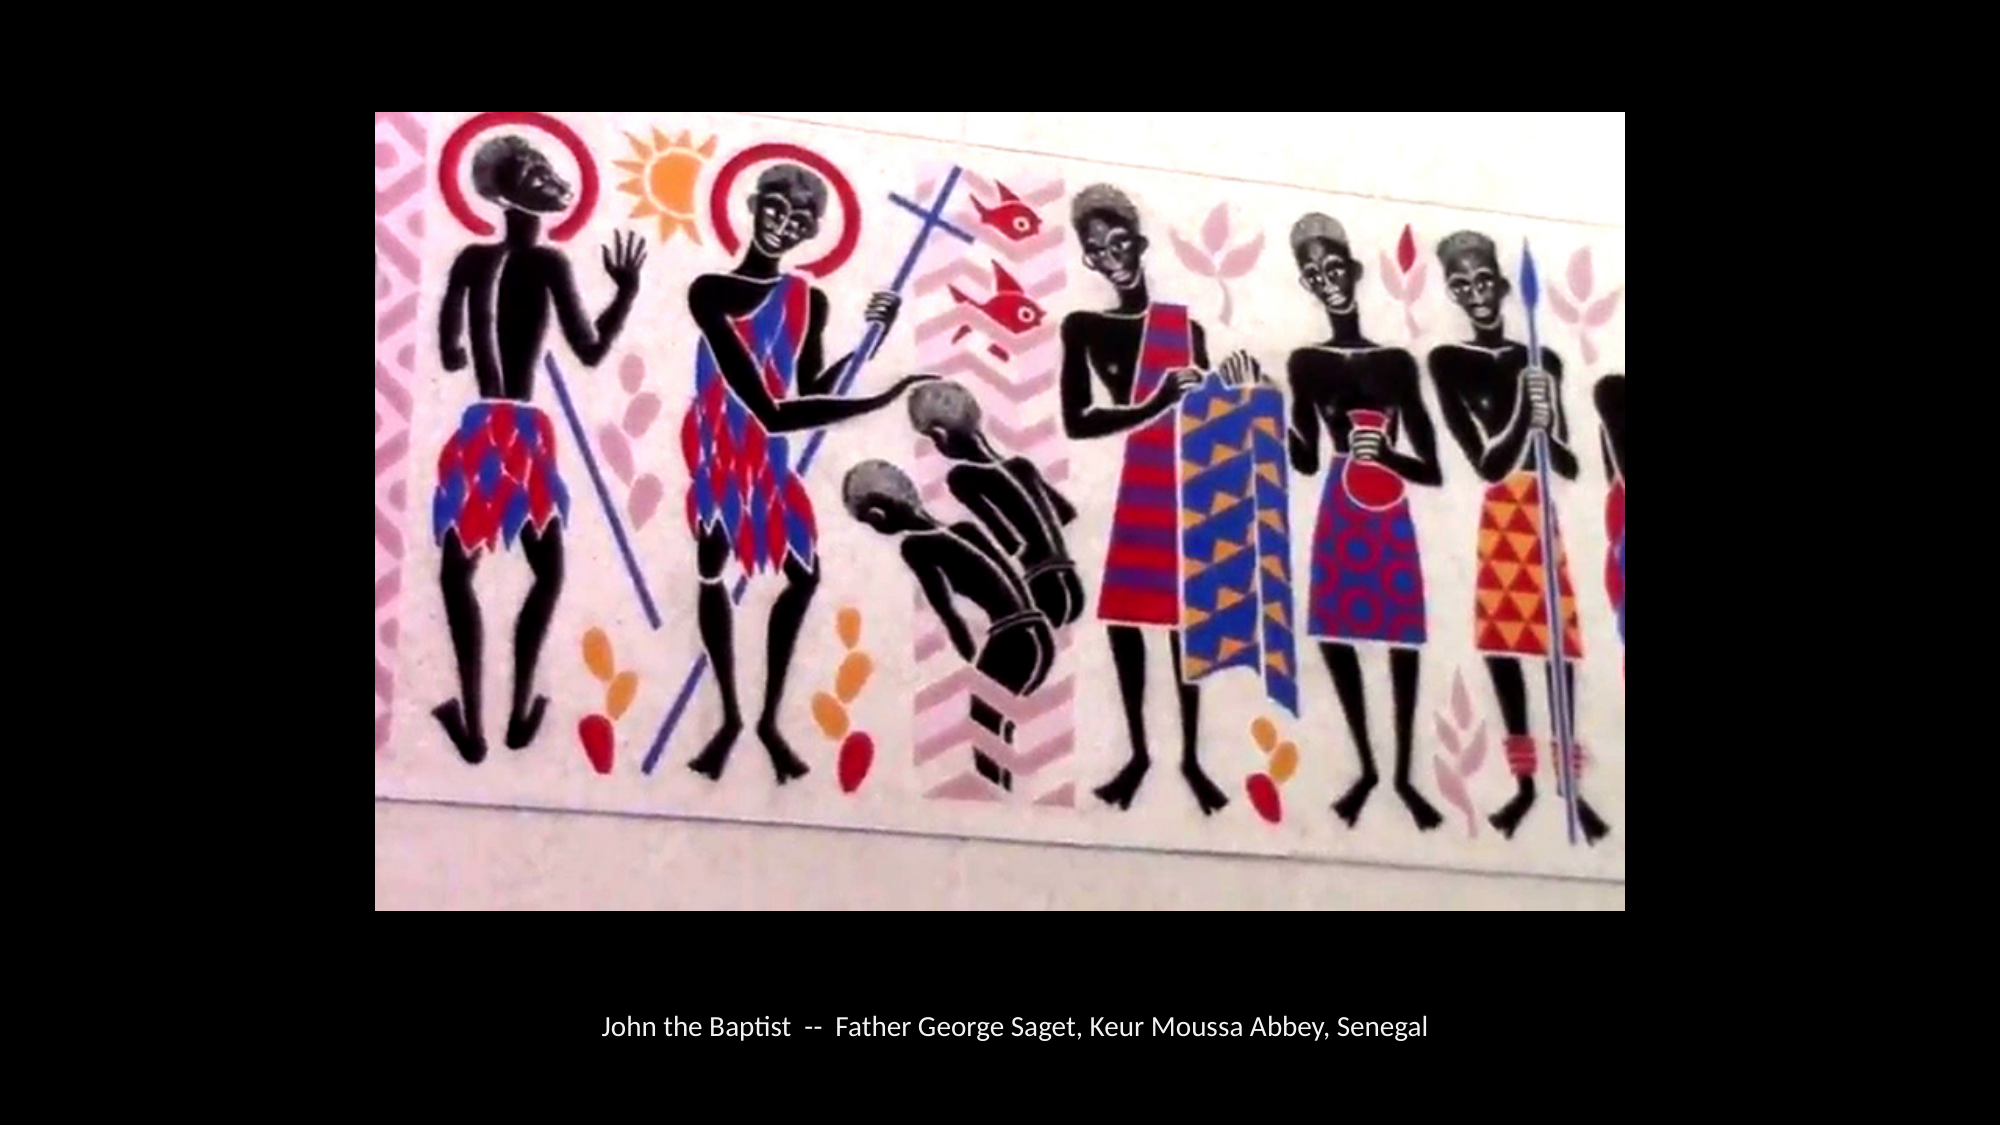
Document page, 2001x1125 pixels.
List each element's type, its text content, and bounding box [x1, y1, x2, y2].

text_box John the Baptist -- Father George Saget, Keur Moussa Abbey, Senegal [299, 999, 1738, 1050]
picture [374, 112, 1626, 912]
